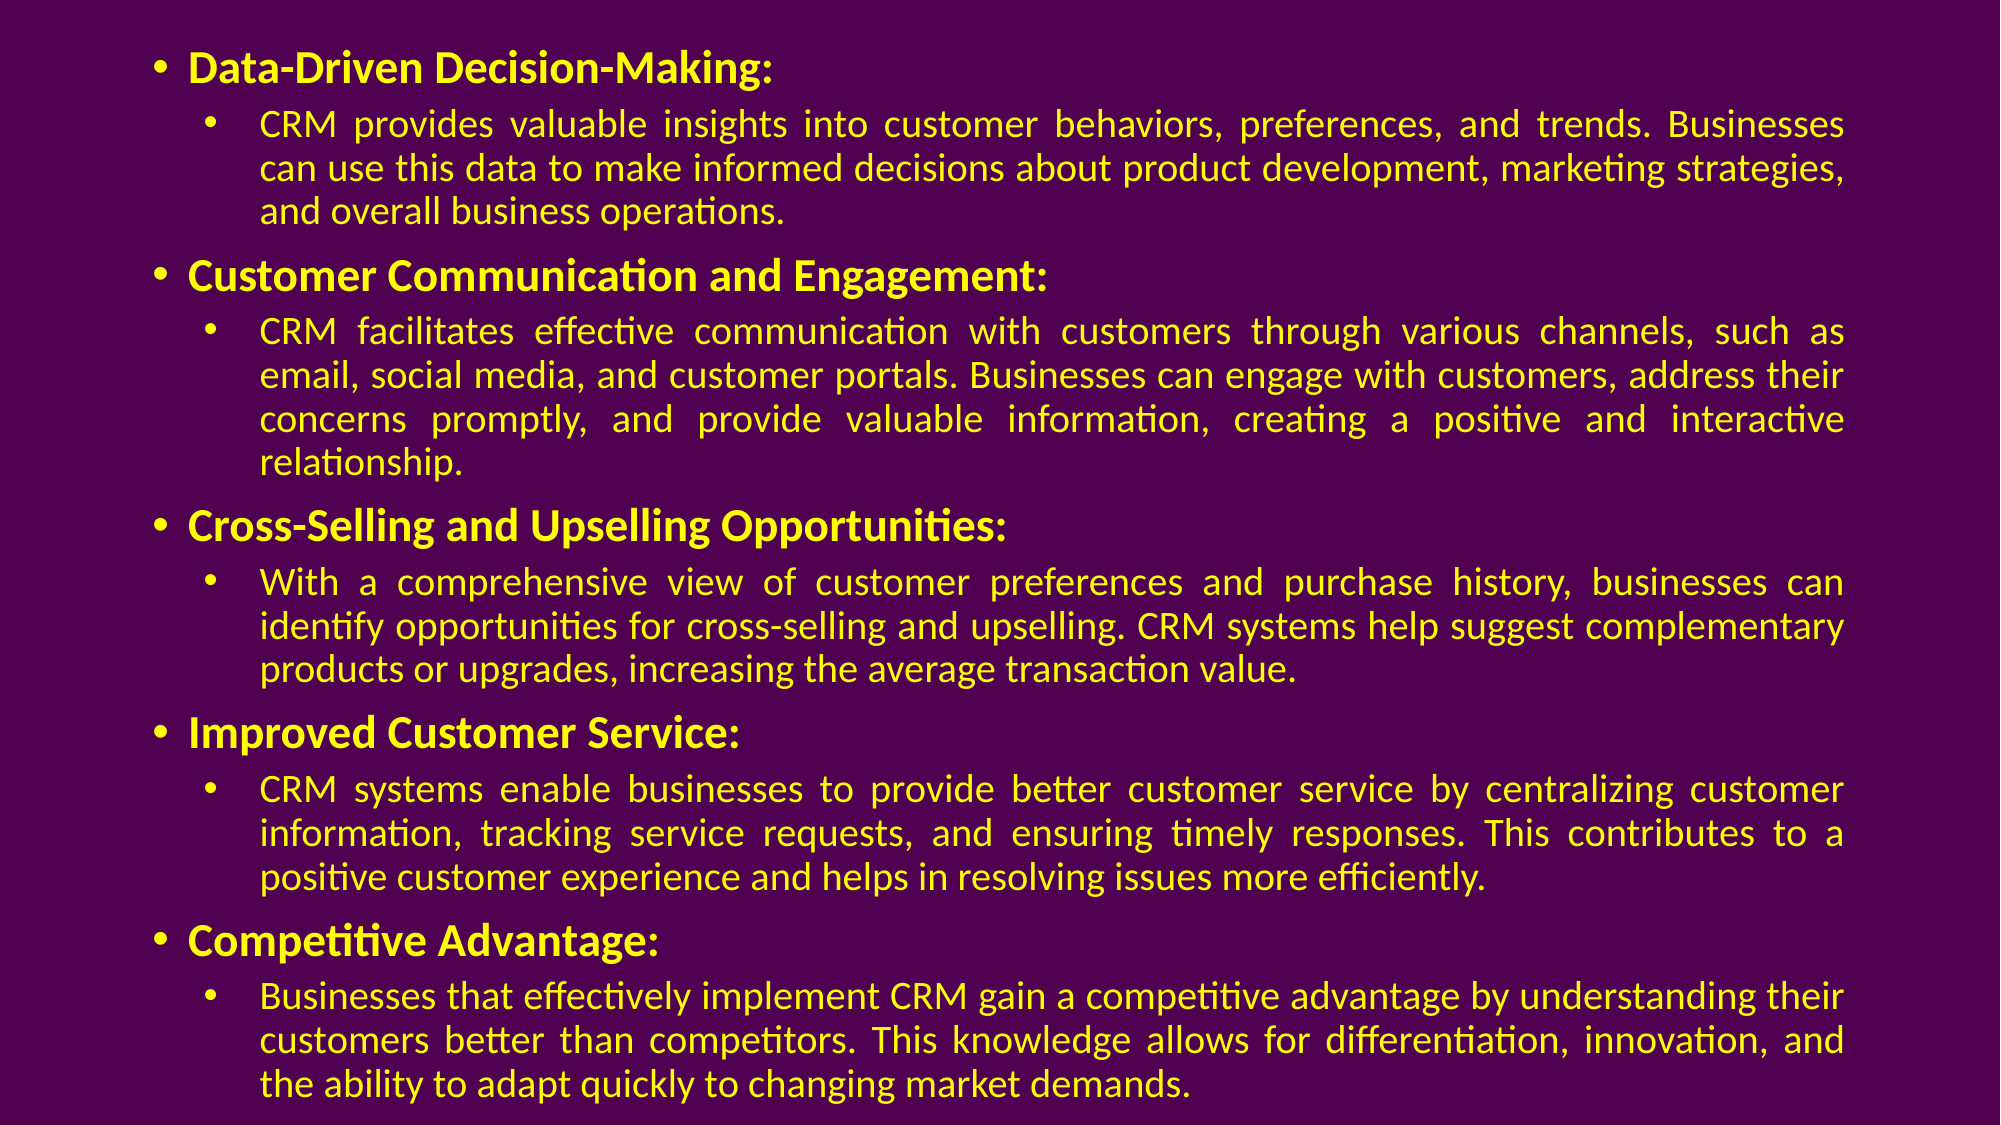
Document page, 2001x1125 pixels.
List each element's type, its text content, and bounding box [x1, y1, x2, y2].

list Data-Driven Decision-Making: CRM provides valuable insights into customer behaviors, preferences, and trends. Businesses can use this data to make informed decisions about product development, marketing strategies, and overall business operations. Customer Communication and Engagement: CRM facilitates effective communication with customers through various channels, such as email, social media, and customer portals. Businesses can engage with customers, address their concerns promptly, and provide valuable information, creating a positive and interactive relationship. Cross-Selling and Upselling Opportunities: With a comprehensive view of customer preferences and purchase history, businesses can identify opportunities for cross-selling and upselling. CRM systems help suggest complementary products or upgrades, increasing the average transaction value. Improved Customer Service: CRM systems enable businesses to provide better customer service by centralizing customer information, tracking service requests, and ensuring timely responses. This contributes to a positive customer experience and helps in resolving issues more efficiently. Competitive Advantage: Businesses that effectively implement CRM gain a competitive advantage by understanding their customers better than competitors. This knowledge allows for differentiation, innovation, and the ability to adapt quickly to changing market demands. [137, 35, 1863, 1125]
